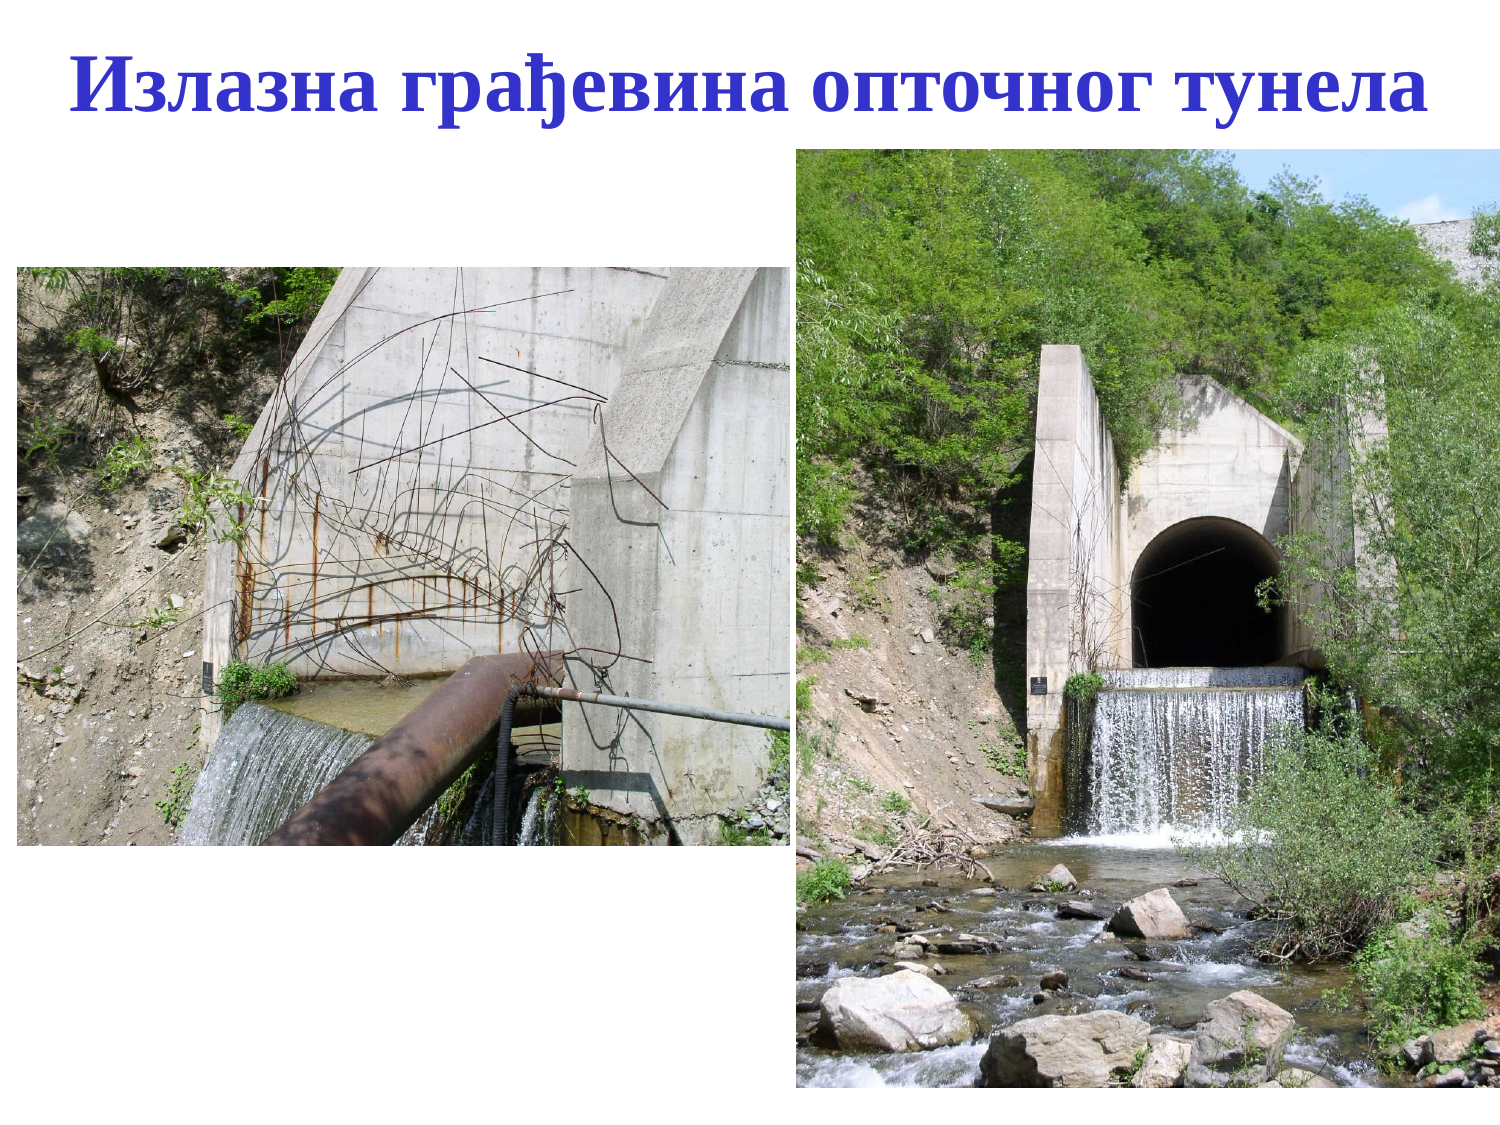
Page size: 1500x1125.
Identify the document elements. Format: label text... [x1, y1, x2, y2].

title Излазна грађевина опточног тунела [0, 0, 1500, 176]
picture [17, 266, 790, 846]
picture [796, 149, 1500, 1088]
